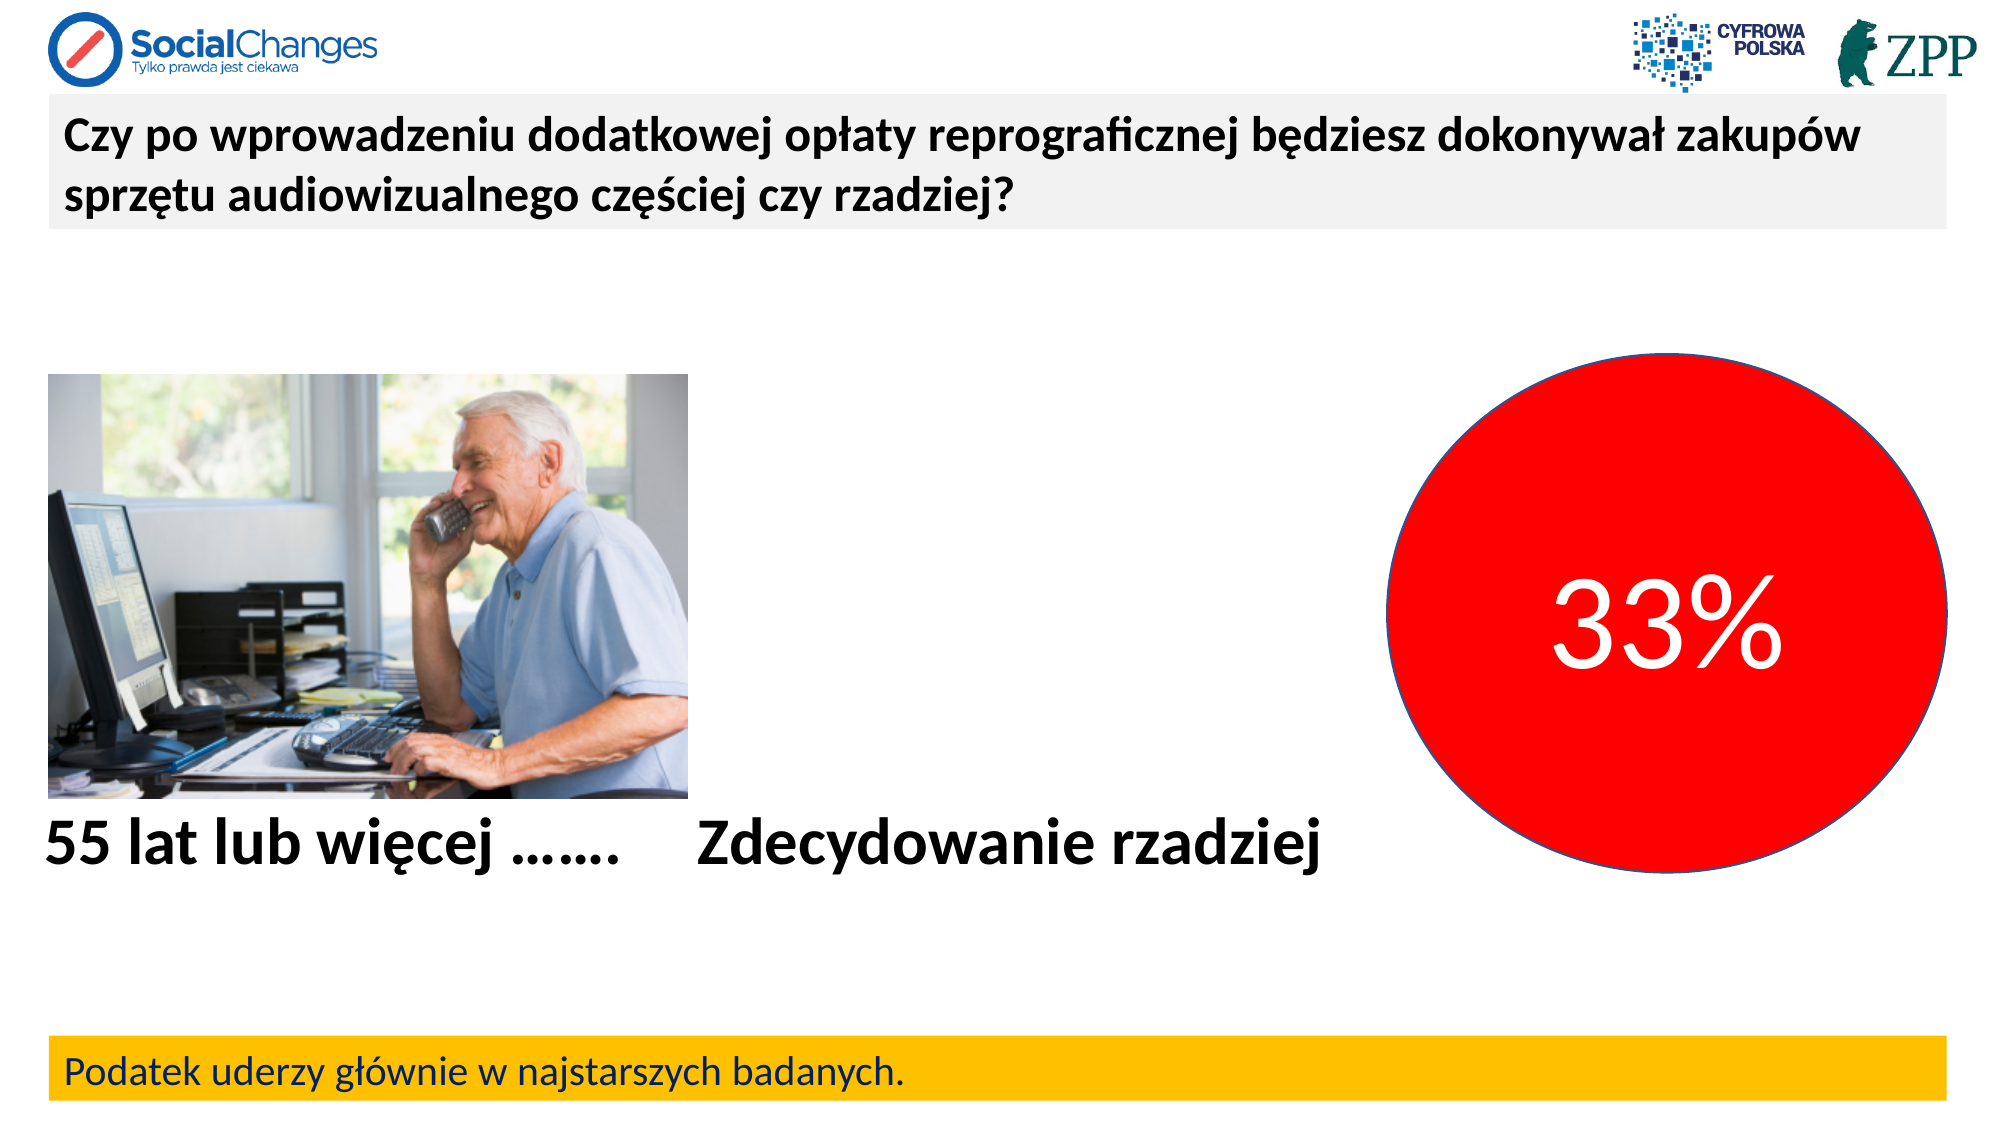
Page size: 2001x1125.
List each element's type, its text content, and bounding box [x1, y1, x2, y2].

picture [48, 374, 688, 799]
text_box Czy po wprowadzeniu dodatkowej opłaty reprograficznej będziesz dokonywał zakupów sprzętu audiowizualnego częściej czy rzadziej? [48, 94, 1947, 230]
text_box 55 lat lub więcej ……. Zdecydowanie rzadziej [29, 790, 1518, 886]
picture [48, 12, 377, 87]
text_box Podatek uderzy głównie w najstarszych badanych. [48, 1035, 1947, 1101]
picture [1619, 1, 1999, 97]
text_box 33% [1387, 354, 1947, 873]
